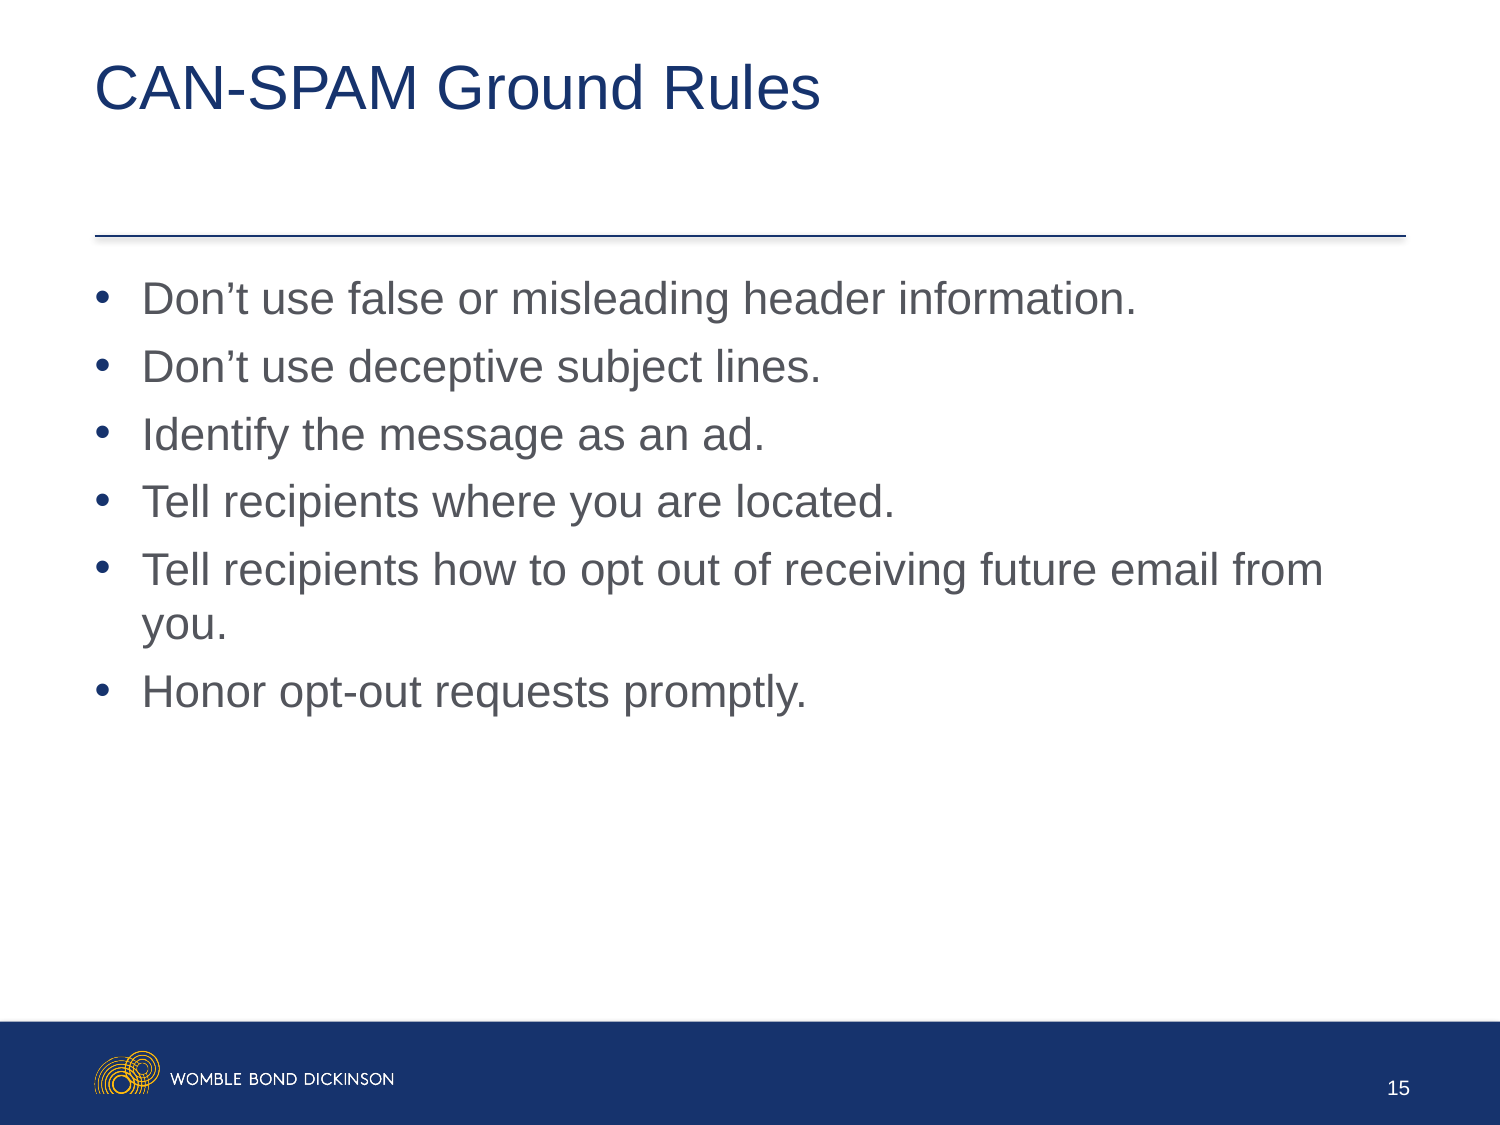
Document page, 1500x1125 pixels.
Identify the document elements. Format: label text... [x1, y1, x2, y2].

list Don’t use false or misleading header information. Don’t use deceptive subject lines. Identify the message as an ad. Tell recipients where you are located. Tell recipients how to opt out of receiving future email from you. Honor opt-out requests promptly. [94, 263, 1406, 955]
slide_number 15 [1074, 1056, 1425, 1117]
title CAN-SPAM Ground Rules [94, 47, 1406, 213]
picture [51, 1007, 436, 1125]
